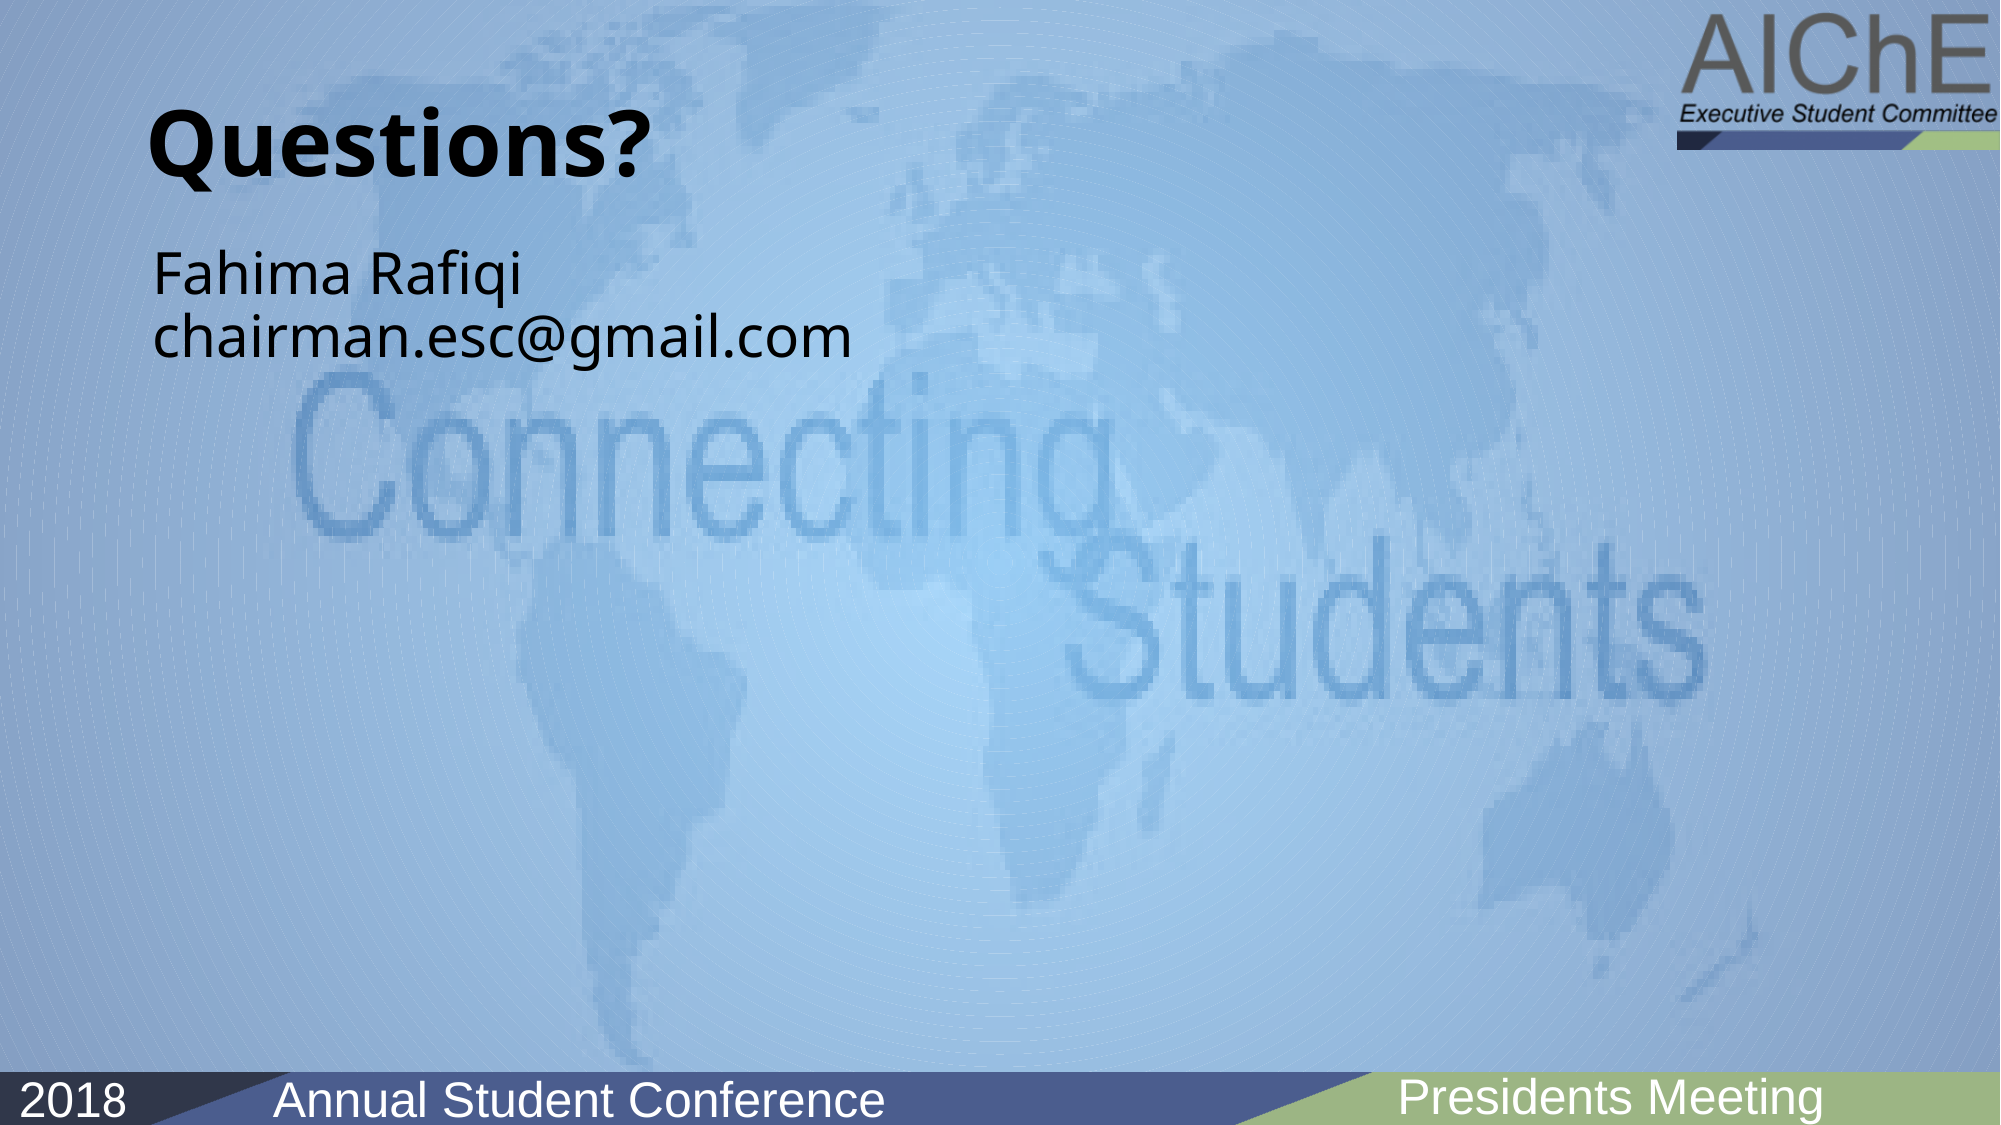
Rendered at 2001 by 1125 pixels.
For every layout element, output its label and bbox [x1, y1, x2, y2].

picture [0, 0, 2000, 1056]
text_box [0, 1056, 2000, 1125]
